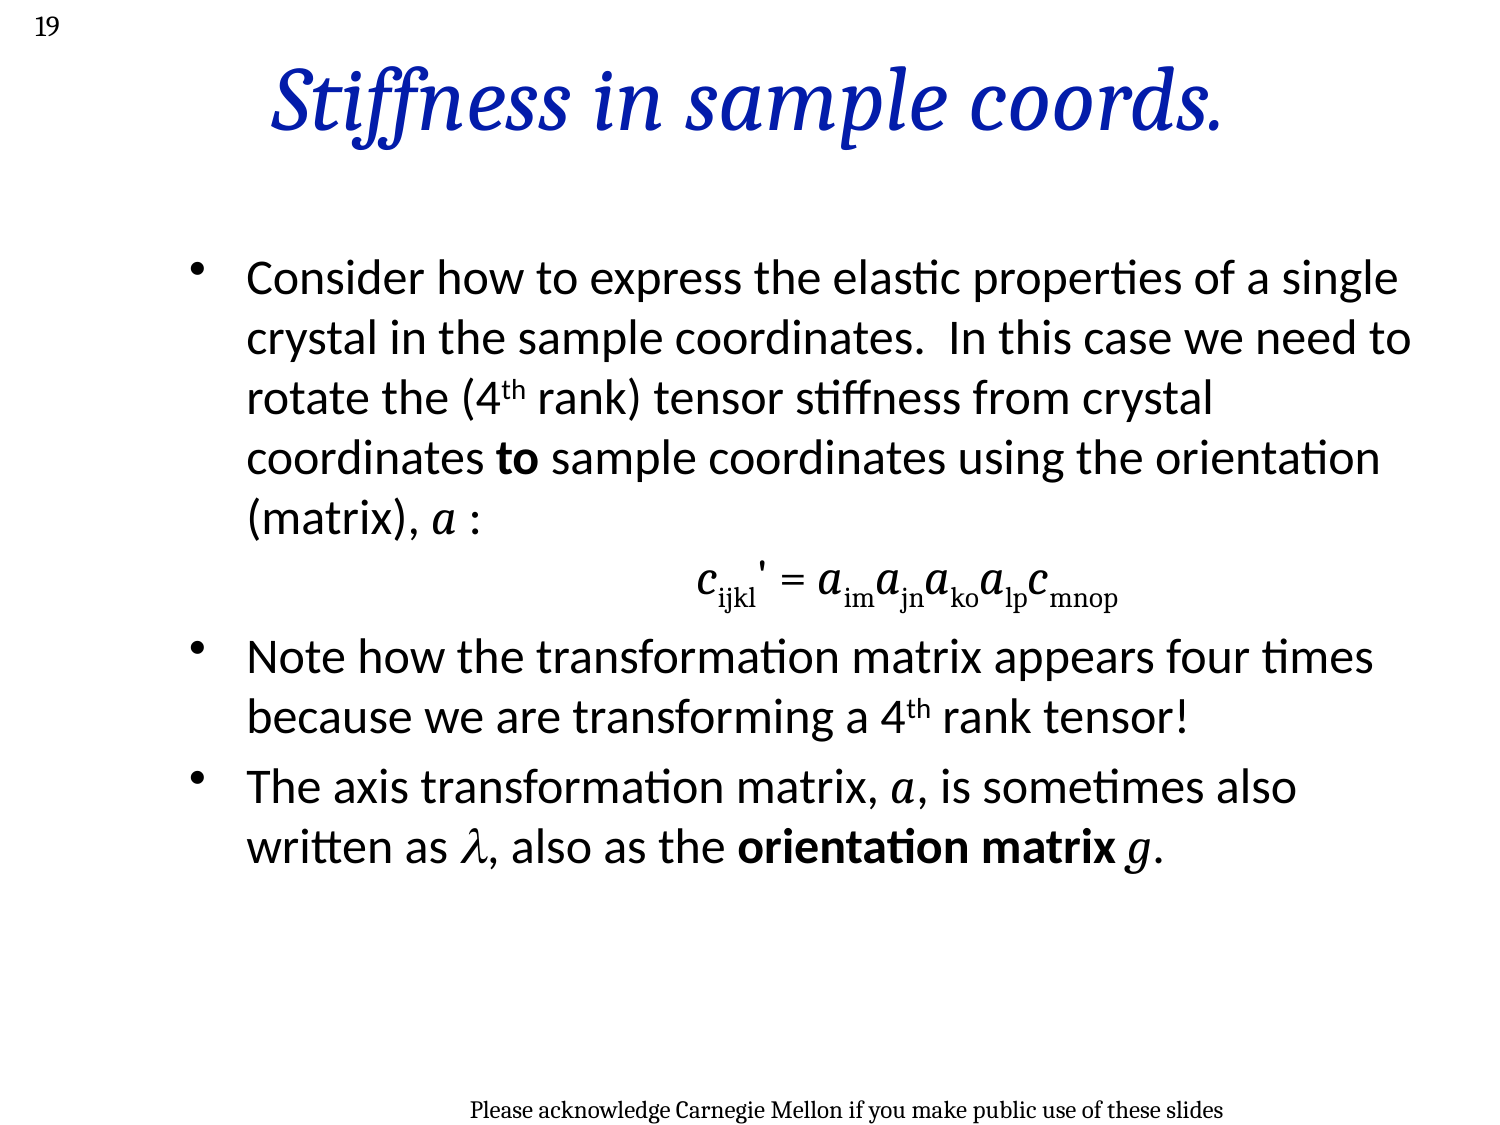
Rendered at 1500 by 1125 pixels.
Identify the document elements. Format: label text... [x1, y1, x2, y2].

list Consider how to express the elastic properties of a single crystal in the sample coordinates. In this case we need to rotate the (4th rank) tensor stiffness from crystal coordinates to sample coordinates using the orientation (matrix), a : cijkl' = aimajnakoalpcmnop Note how the transformation matrix appears four times because we are transforming a 4th rank tensor! The axis transformation matrix, a, is sometimes also written as l, also as the orientation matrix g. [174, 237, 1463, 1076]
title Stiffness in sample coords. [0, 0, 1500, 188]
footer Please acknowledge Carnegie Mellon if you make public use of these slides [349, 1085, 1351, 1124]
